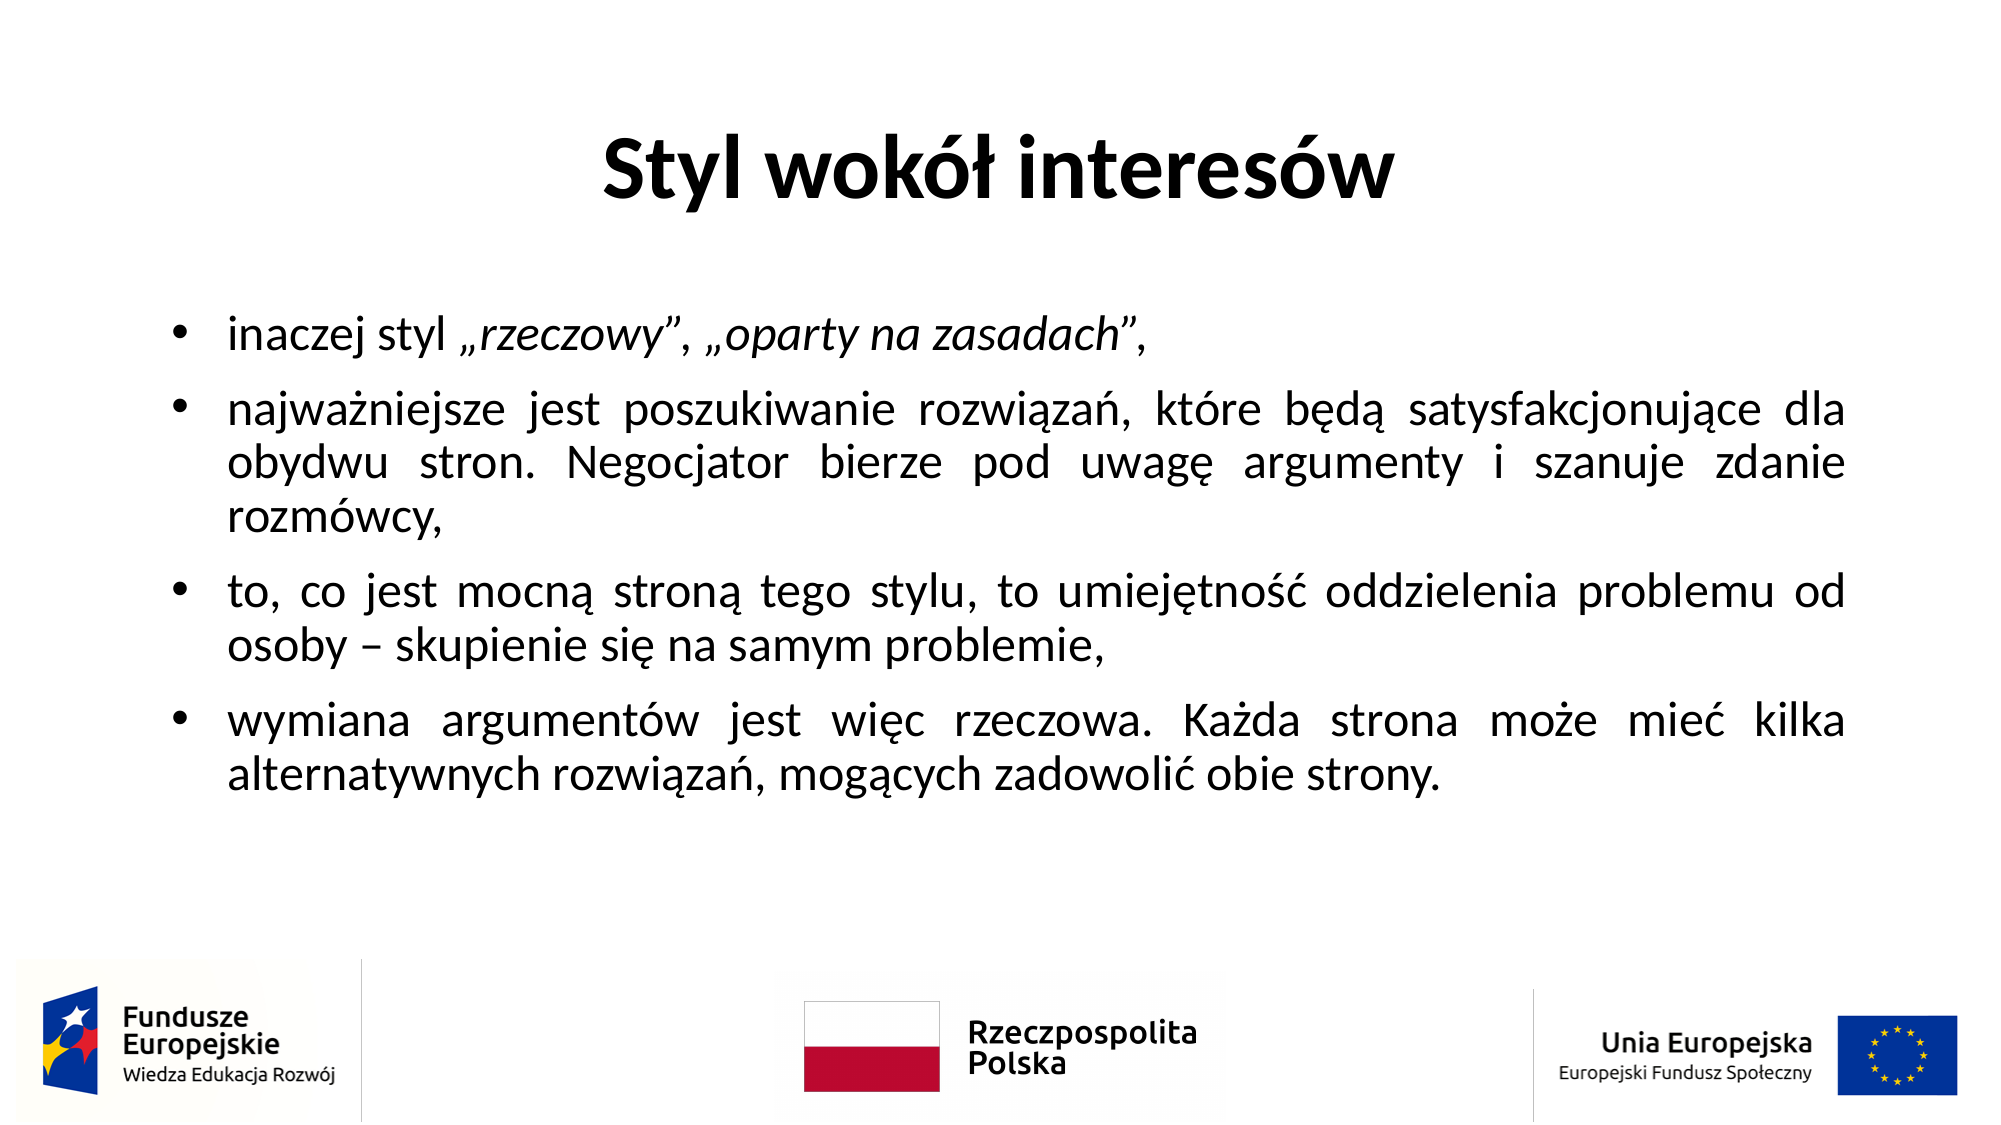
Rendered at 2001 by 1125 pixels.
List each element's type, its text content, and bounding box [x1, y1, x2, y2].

picture [16, 958, 1984, 1123]
list inaczej styl „rzeczowy”, „oparty na zasadach”, najważniejsze jest poszukiwanie rozwiązań, które będą satysfakcjonujące dla obydwu stron. Negocjator bierze pod uwagę argumenty i szanuje zdanie rozmówcy, to, co jest mocną stroną tego stylu, to umiejętność oddzielenia problemu od osoby – skupienie się na samym problemie, wymiana argumentów jest więc rzeczowa. Każda strona może mieć kilka alternatywnych rozwiązań, mogących zadowolić obie strony. [137, 299, 1863, 958]
title Styl wokół interesów [137, 59, 1863, 278]
